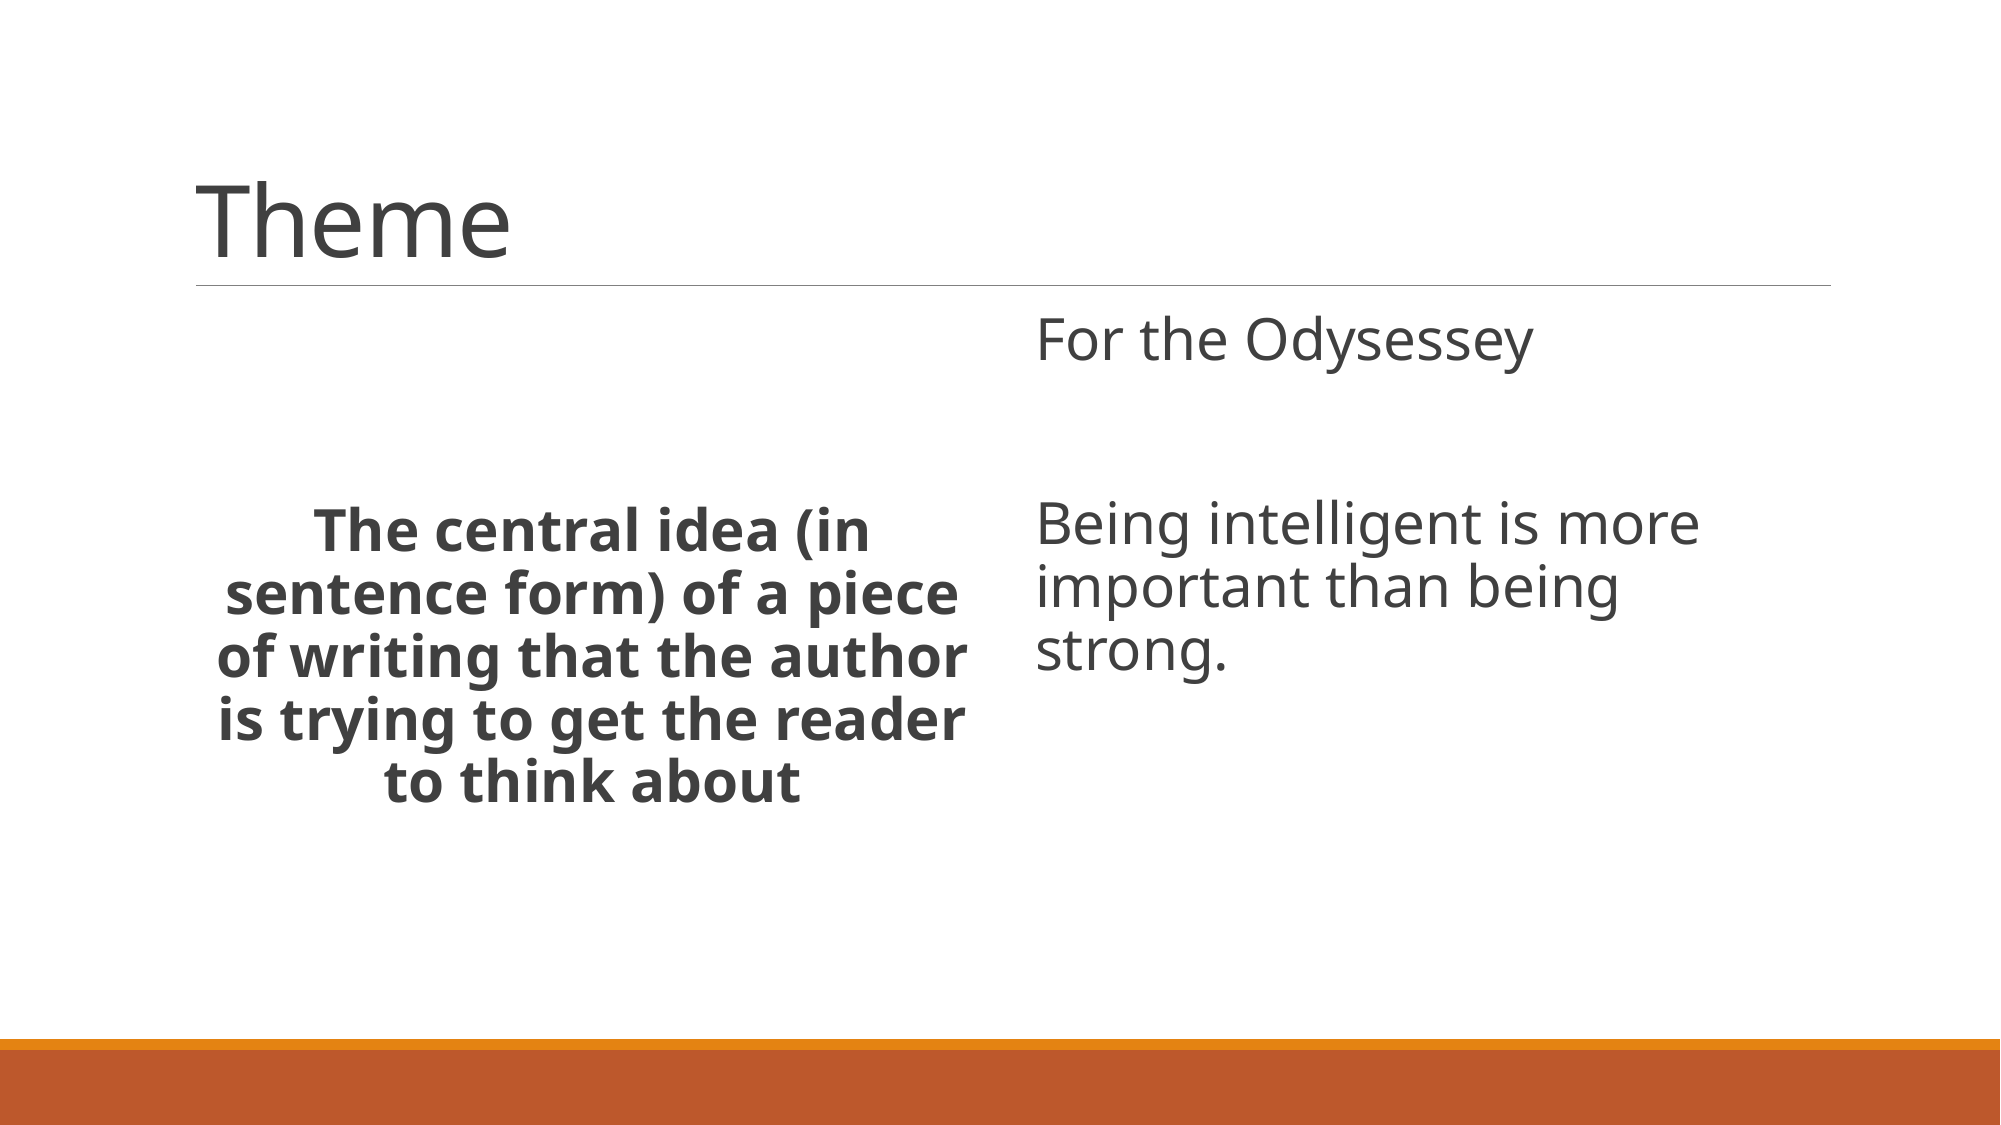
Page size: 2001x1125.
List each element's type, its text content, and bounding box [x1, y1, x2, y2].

list For the Odysessey Being intelligent is more important than being strong. [1020, 302, 1830, 963]
list The central idea (in sentence form) of a piece of writing that the author is trying to get the reader to think about [180, 302, 990, 963]
title Theme [180, 47, 1830, 285]
